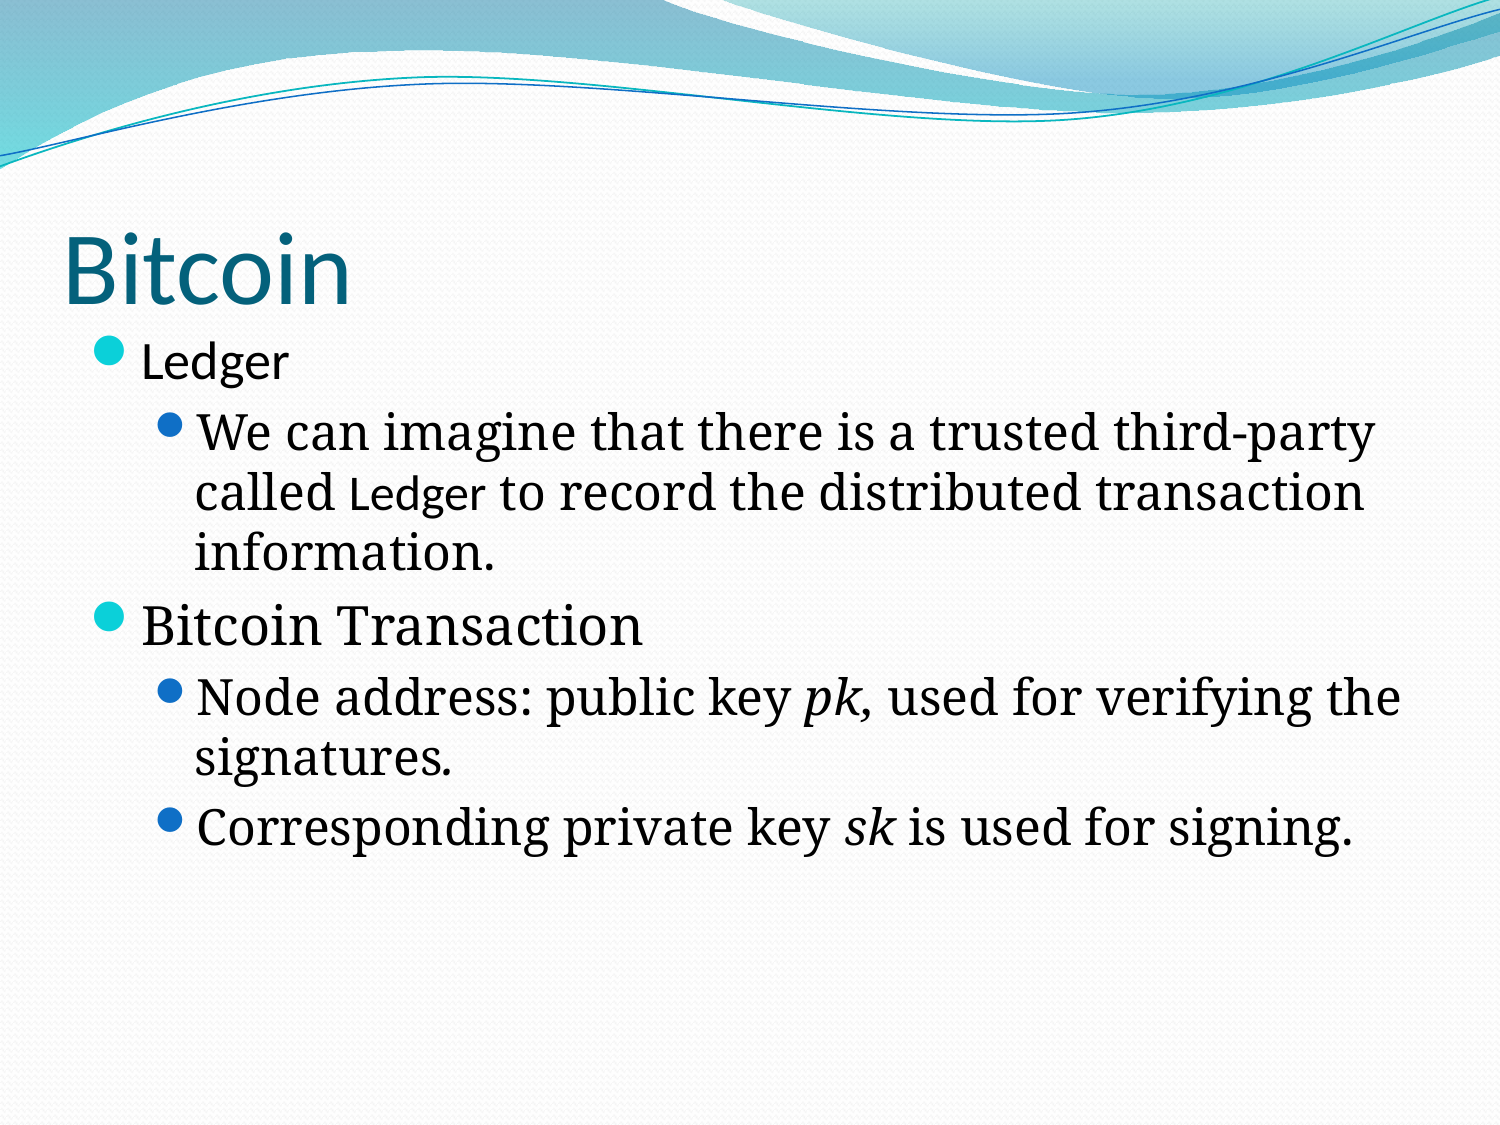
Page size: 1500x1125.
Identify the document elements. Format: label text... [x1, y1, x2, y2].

title Bitcoin [62, 137, 1413, 325]
list Ledger We can imagine that there is a trusted third-party called Ledger to record the distributed transaction information. Bitcoin Transaction Node address: public key pk, used for verifying the signatures. Corresponding private key sk is used for signing. [75, 317, 1425, 1038]
